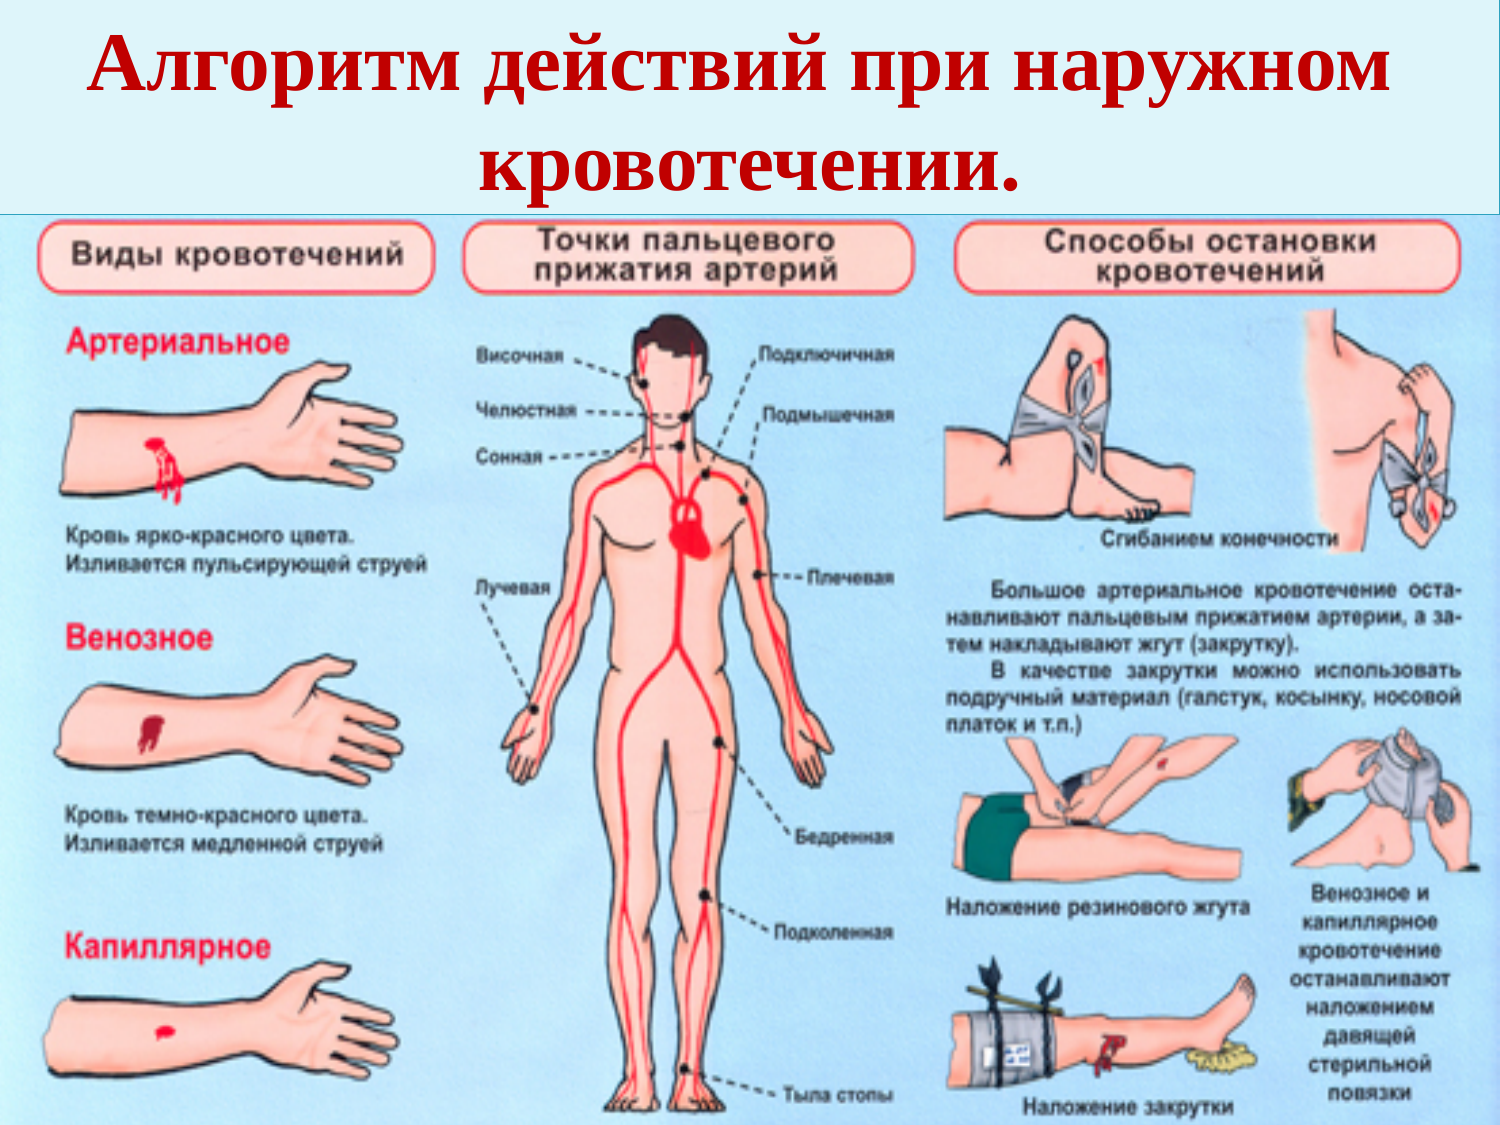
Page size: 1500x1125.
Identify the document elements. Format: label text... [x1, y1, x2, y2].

text_box Алгоритм действий при наружном кровотечении. [0, 0, 1500, 207]
picture [0, 207, 1500, 1125]
